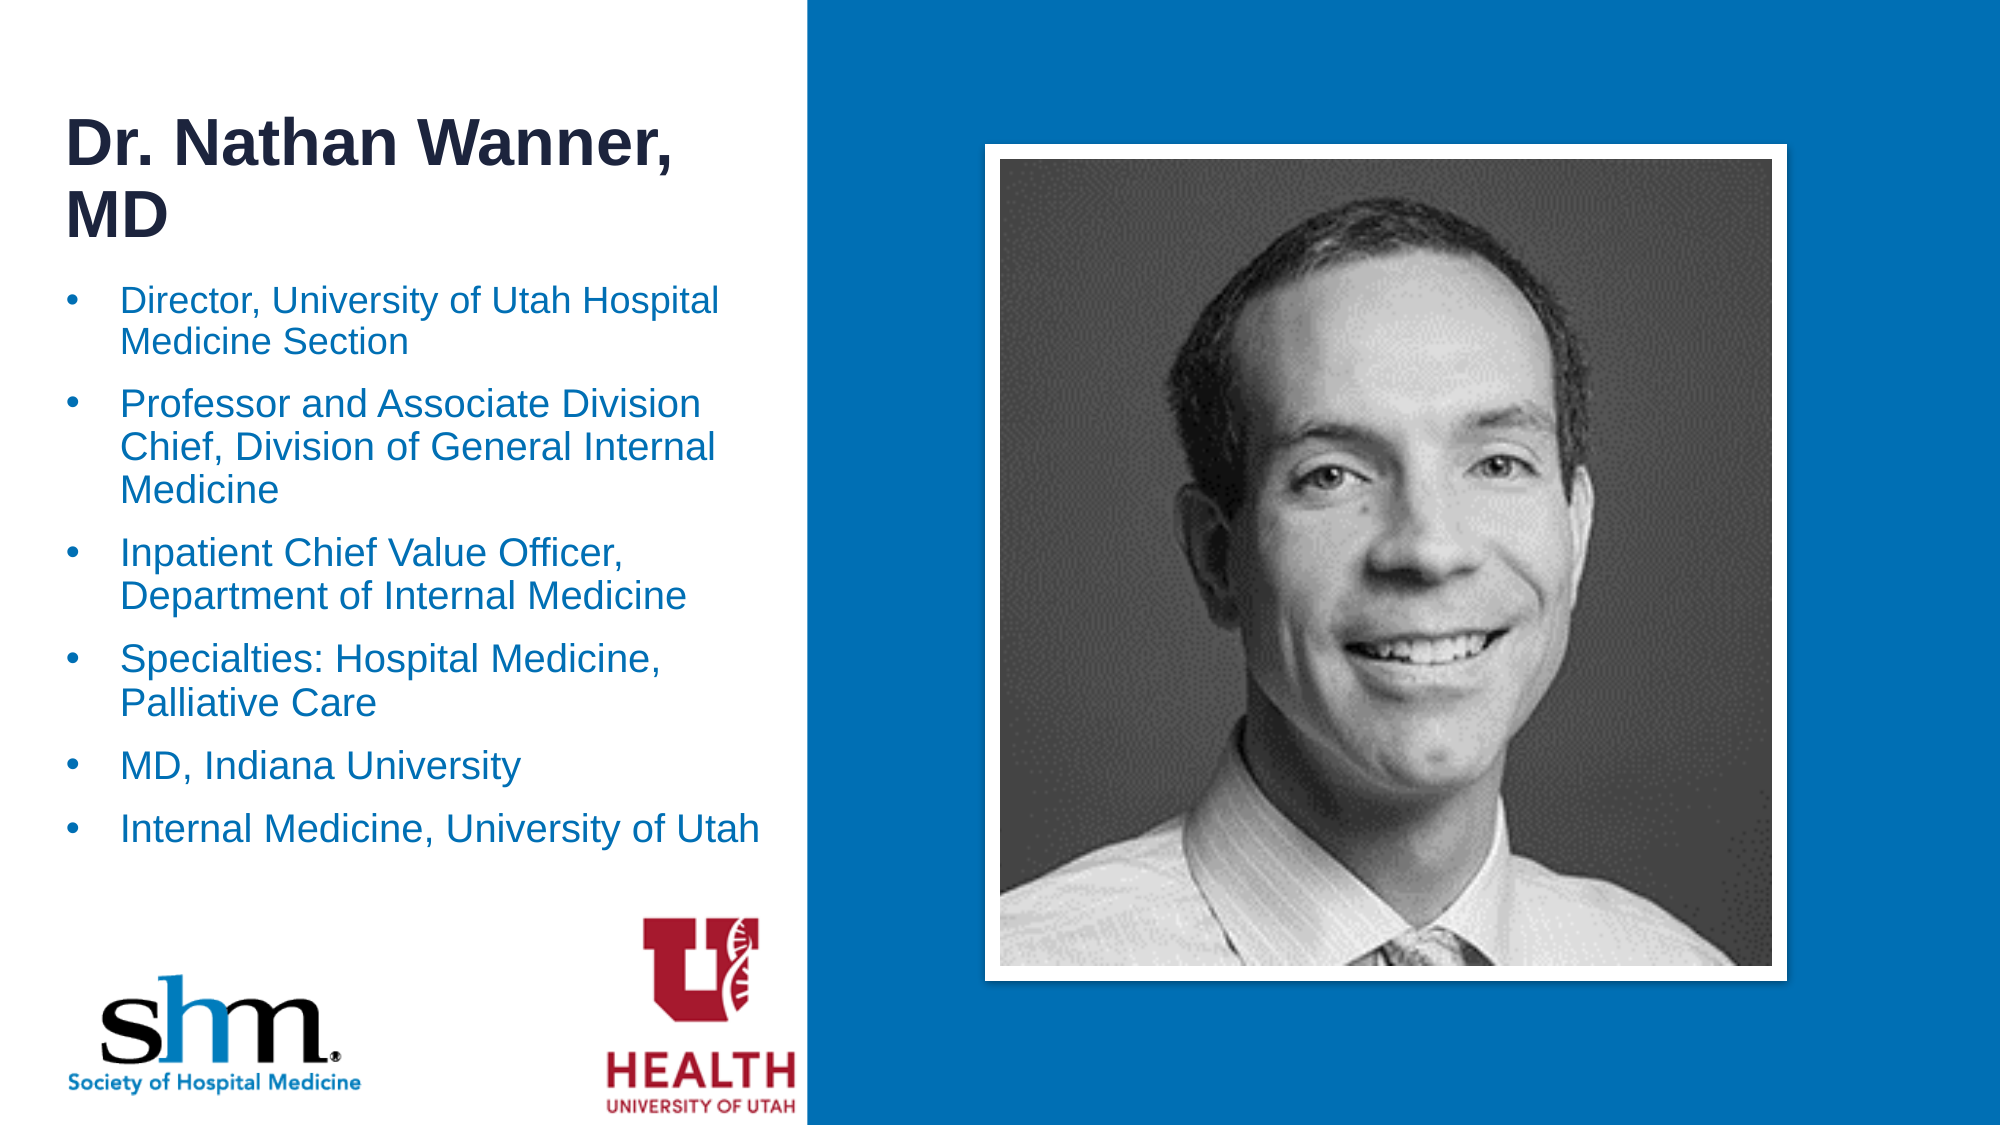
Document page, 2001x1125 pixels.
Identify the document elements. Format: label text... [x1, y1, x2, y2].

picture [999, 158, 1773, 967]
picture [68, 974, 362, 1096]
title Dr. Nathan Wanner, MD [65, 33, 774, 252]
picture [604, 914, 801, 1118]
list Director, University of Utah Hospital Medicine Section Professor and Associate Division Chief, Division of General Internal Medicine Inpatient Chief Value Officer, Department of Internal Medicine Specialties: Hospital Medicine, Palliative Care MD, Indiana University Internal Medicine, University of Utah [65, 280, 774, 862]
